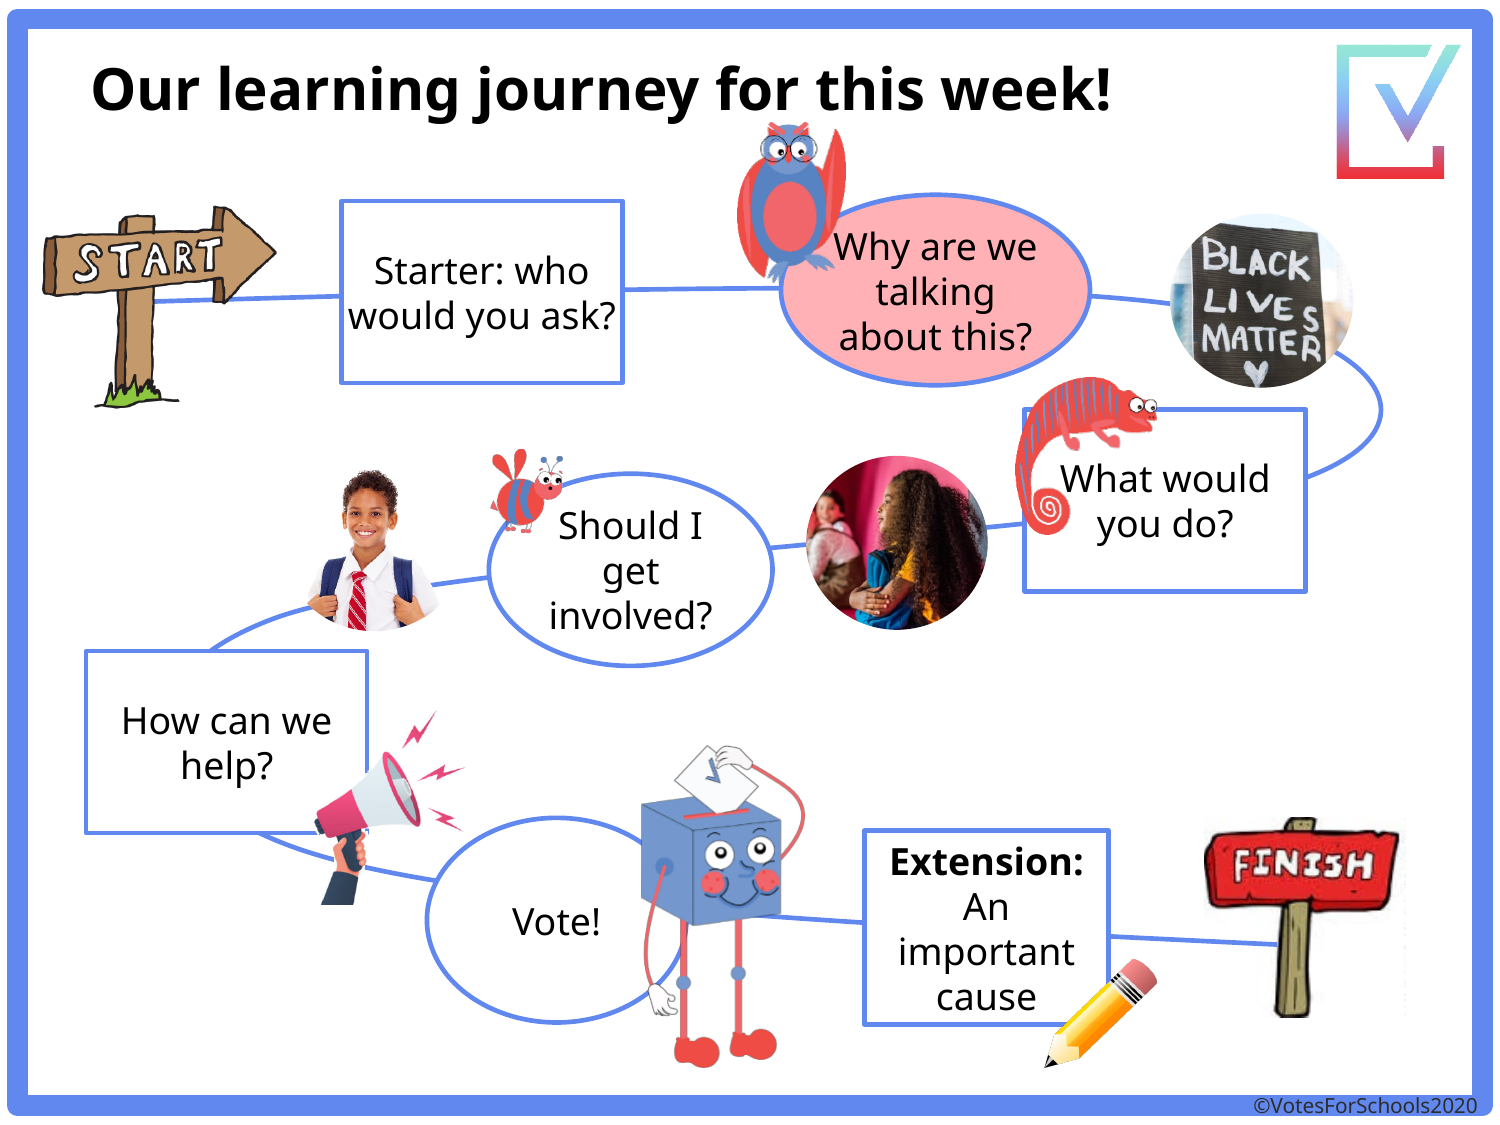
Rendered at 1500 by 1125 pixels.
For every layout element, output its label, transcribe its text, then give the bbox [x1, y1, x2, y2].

picture [285, 690, 487, 906]
picture [737, 122, 846, 284]
picture [489, 448, 564, 535]
text_box [210, 576, 1074, 924]
picture [641, 744, 806, 1069]
text_box What would you do? [1024, 408, 1307, 592]
text_box [277, 287, 1169, 549]
picture [282, 456, 467, 632]
text_box Starter: who would you ask? [341, 200, 623, 384]
text_box Vote! [426, 816, 641, 1024]
text_box Should I get involved? [487, 472, 774, 667]
picture [1334, 42, 1463, 181]
text_box Extension: An important cause [864, 830, 1109, 1025]
picture [805, 455, 988, 631]
text_box [1109, 849, 1203, 942]
text_box How can we help? [85, 650, 368, 834]
text_box Why are we talking about this? [780, 193, 1091, 387]
picture [41, 204, 277, 410]
picture [1203, 817, 1406, 1018]
text_box Our learning journey for this week! [74, 45, 1425, 233]
picture [1044, 959, 1157, 1068]
picture [1015, 213, 1354, 536]
text_box [1179, 363, 1382, 479]
